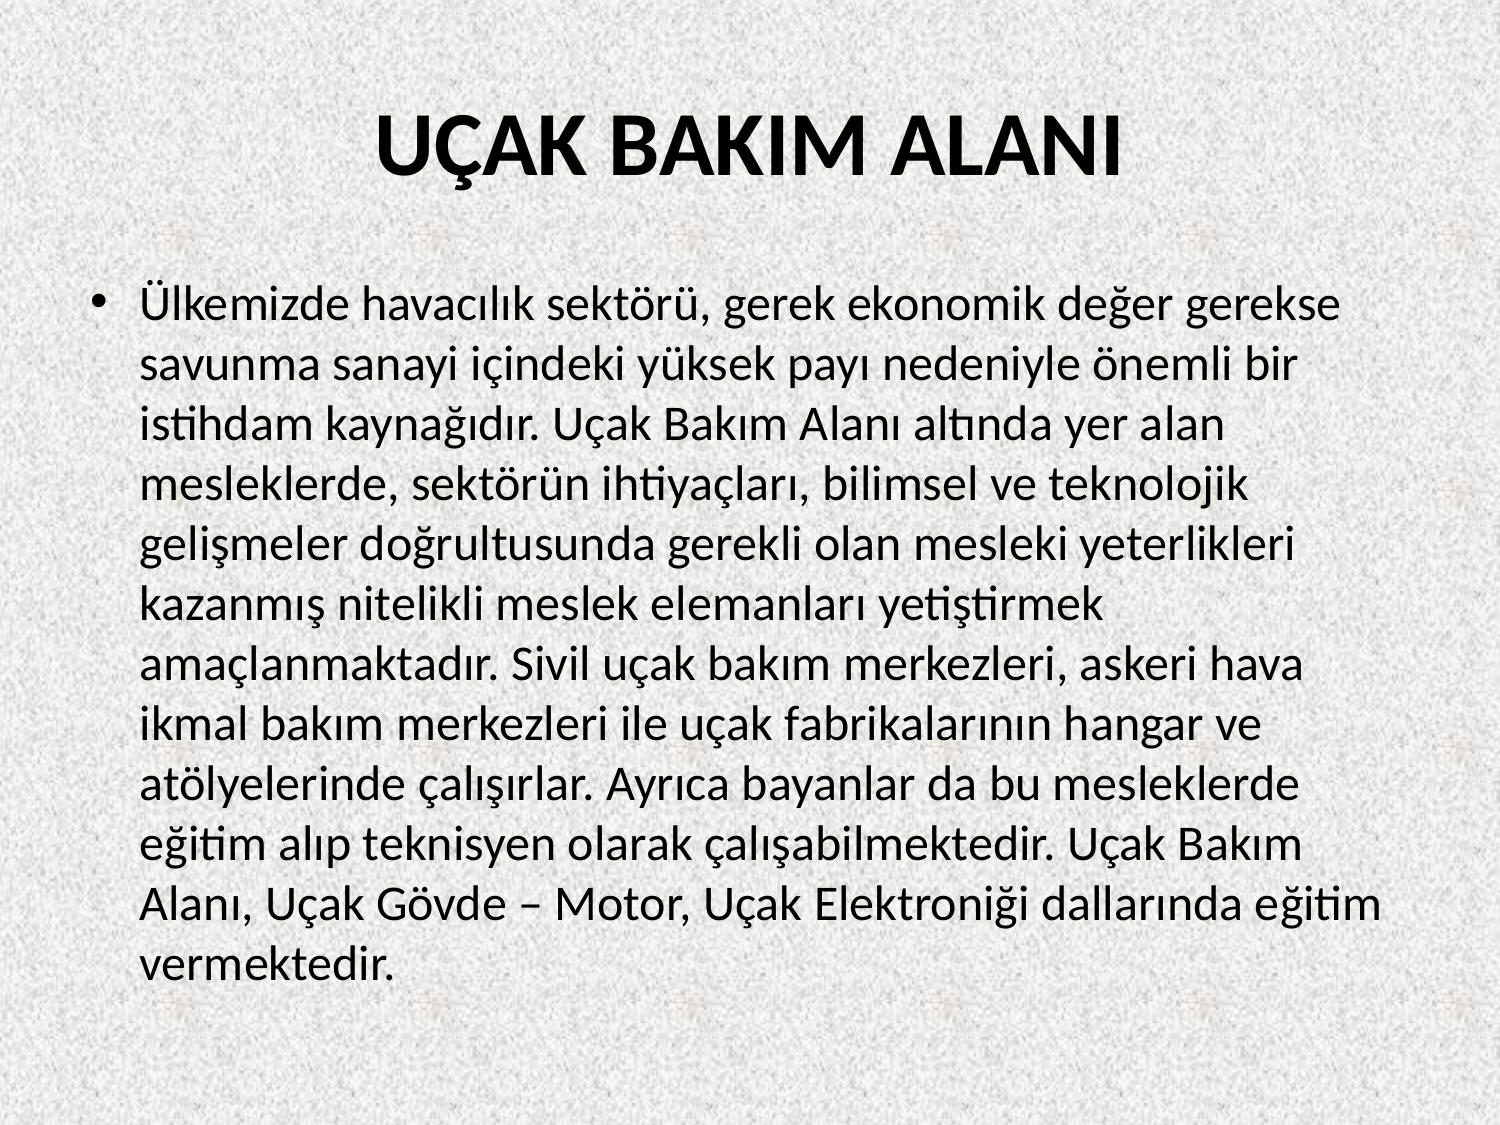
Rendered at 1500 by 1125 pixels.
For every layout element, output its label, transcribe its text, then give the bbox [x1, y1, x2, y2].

picture [0, 0, 1500, 1125]
list Ülkemizde havacılık sektörü, gerek ekonomik değer gerekse savunma sanayi içindeki yüksek payı nedeniyle önemli bir istihdam kaynağıdır. Uçak Bakım Alanı altında yer alan mesleklerde, sektörün ihtiyaçları, bilimsel ve teknolojik gelişmeler doğrultusunda gerekli olan mesleki yeterlikleri kazanmış nitelikli meslek elemanları yetiştirmek amaçlanmaktadır. Sivil uçak bakım merkezleri, askeri hava ikmal bakım merkezleri ile uçak fabrikalarının hangar ve atölyelerinde çalışırlar. Ayrıca bayanlar da bu mesleklerde eğitim alıp teknisyen olarak çalışabilmektedir. Uçak Bakım Alanı, Uçak Gövde – Motor, Uçak Elektroniği dallarında eğitim vermektedir. [75, 262, 1425, 1005]
title UÇAK BAKIM ALANI [75, 45, 1425, 233]
